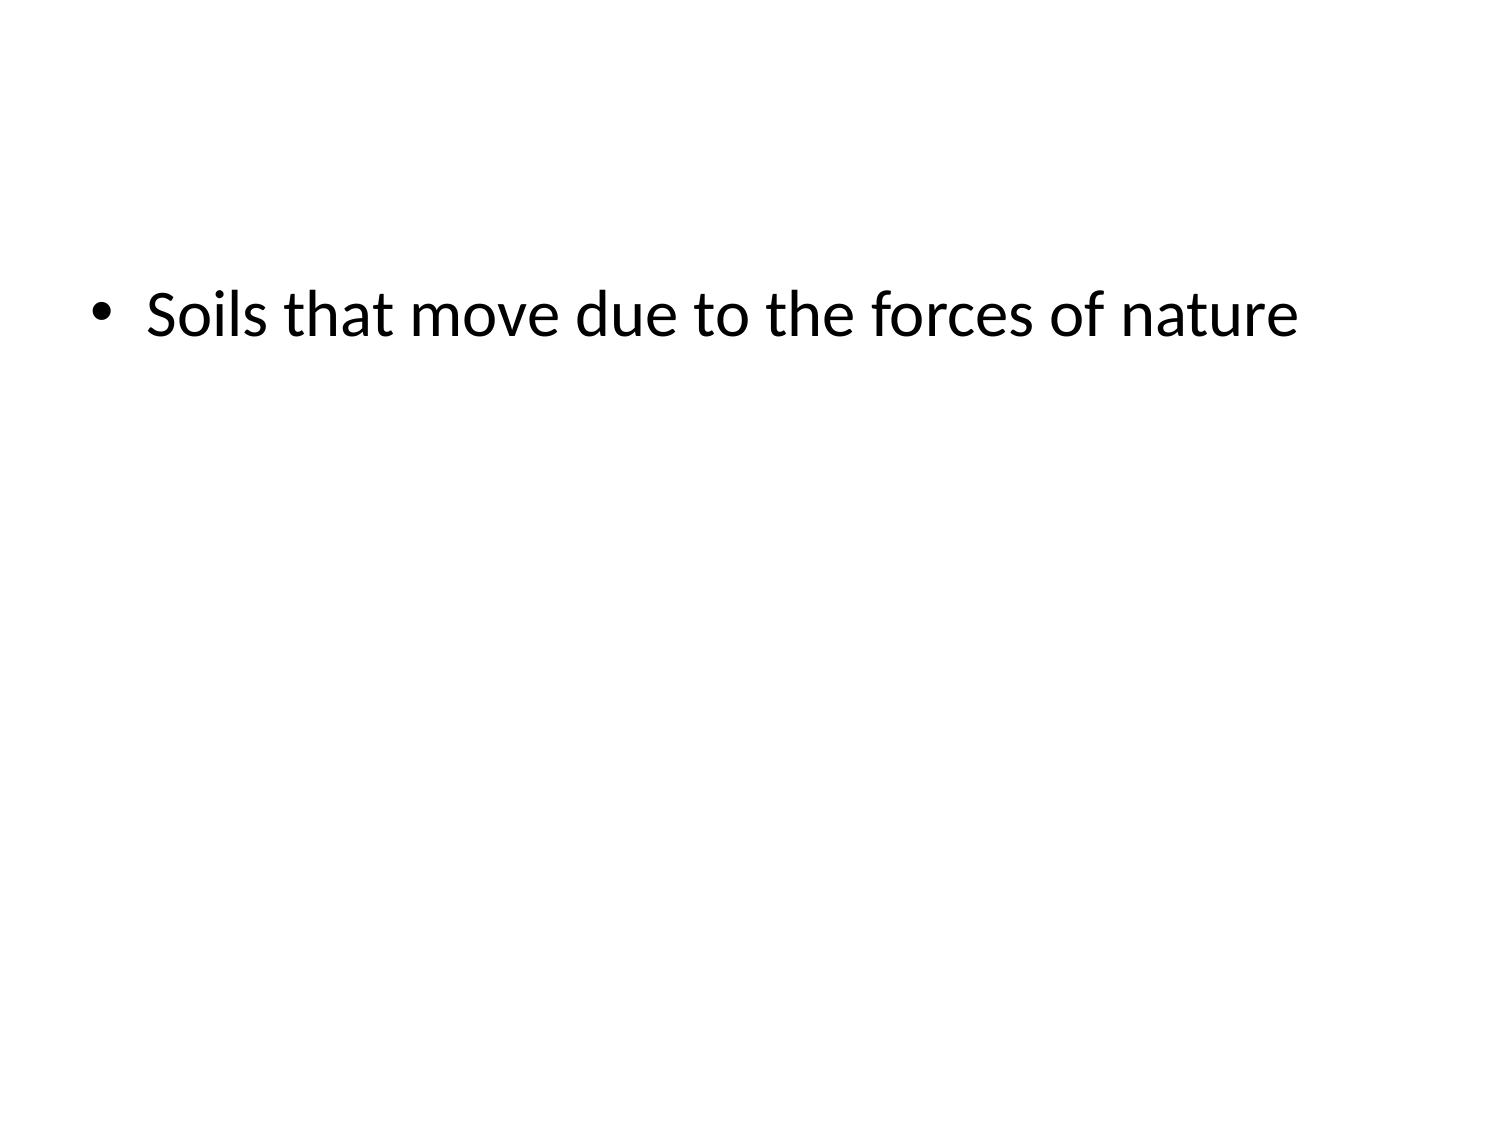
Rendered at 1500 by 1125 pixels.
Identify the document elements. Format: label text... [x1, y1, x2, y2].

list Soils that move due to the forces of nature [75, 262, 1425, 1005]
